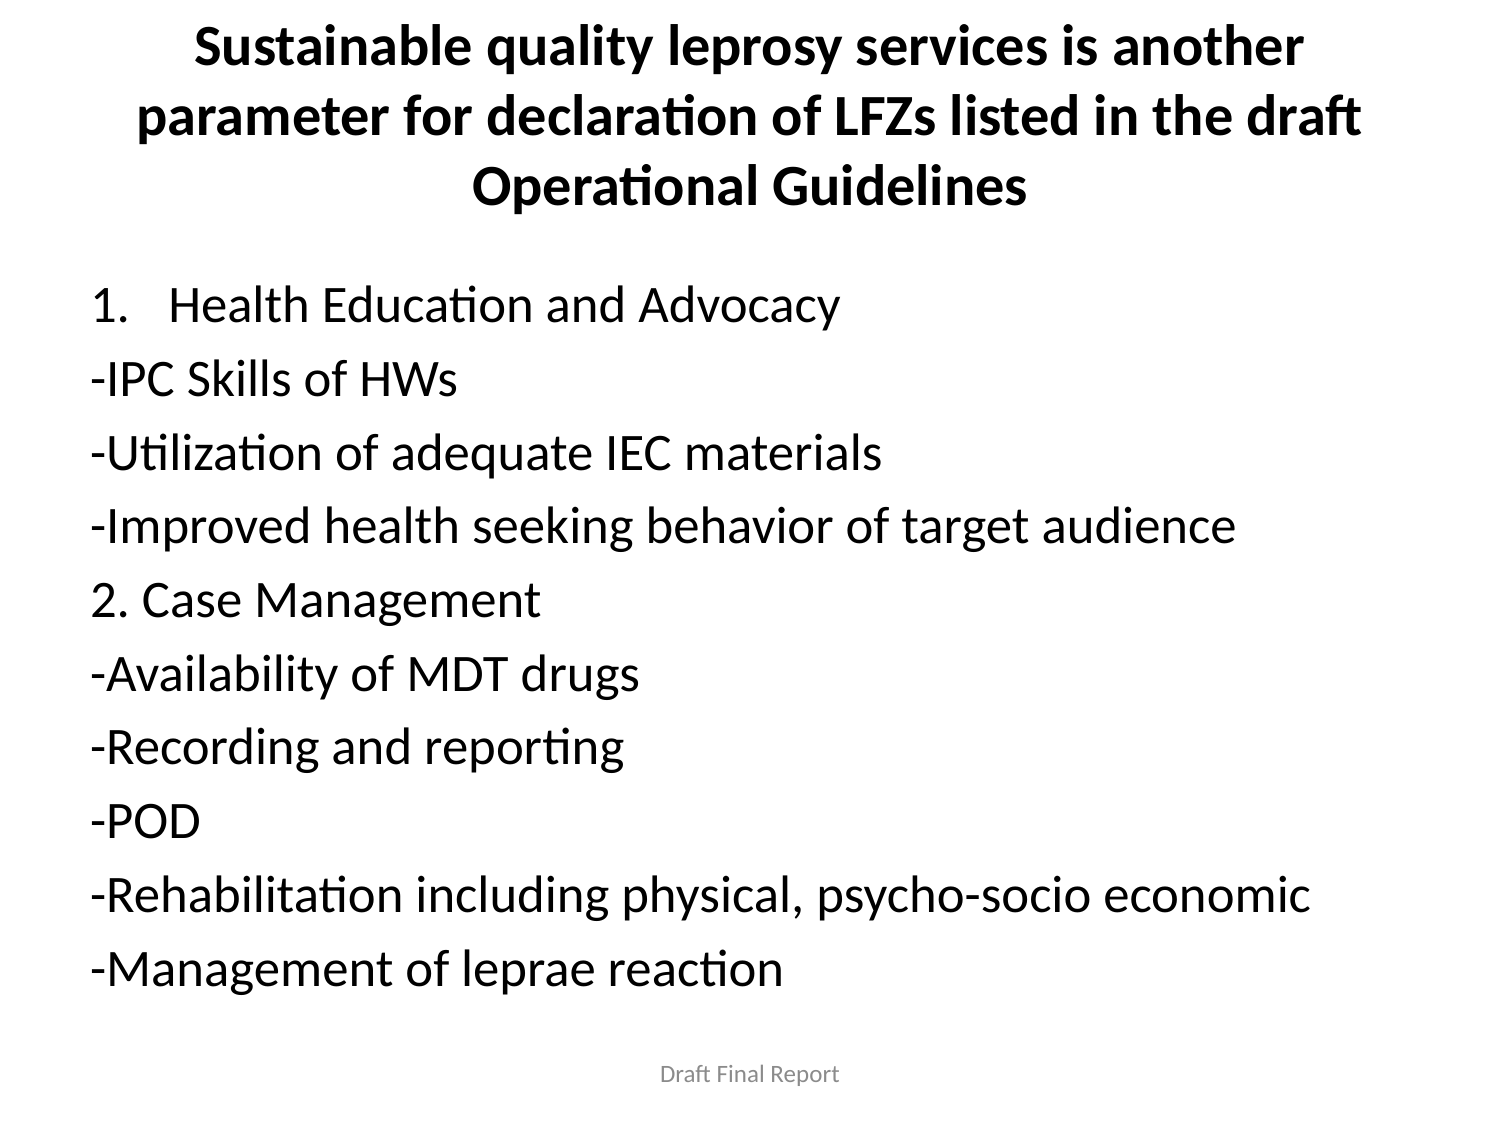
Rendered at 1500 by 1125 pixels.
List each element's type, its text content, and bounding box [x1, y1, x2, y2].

title Sustainable quality leprosy services is another parameter for declaration of LFZs listed in the draft Operational Guidelines [75, 45, 1425, 250]
footer Draft Final Report [512, 1042, 988, 1103]
list Health Education and Advocacy -IPC Skills of HWs -Utilization of adequate IEC materials -Improved health seeking behavior of target audience 2. Case Management -Availability of MDT drugs -Recording and reporting -POD -Rehabilitation including physical, psycho-socio economic -Management of leprae reaction [75, 262, 1425, 1005]
